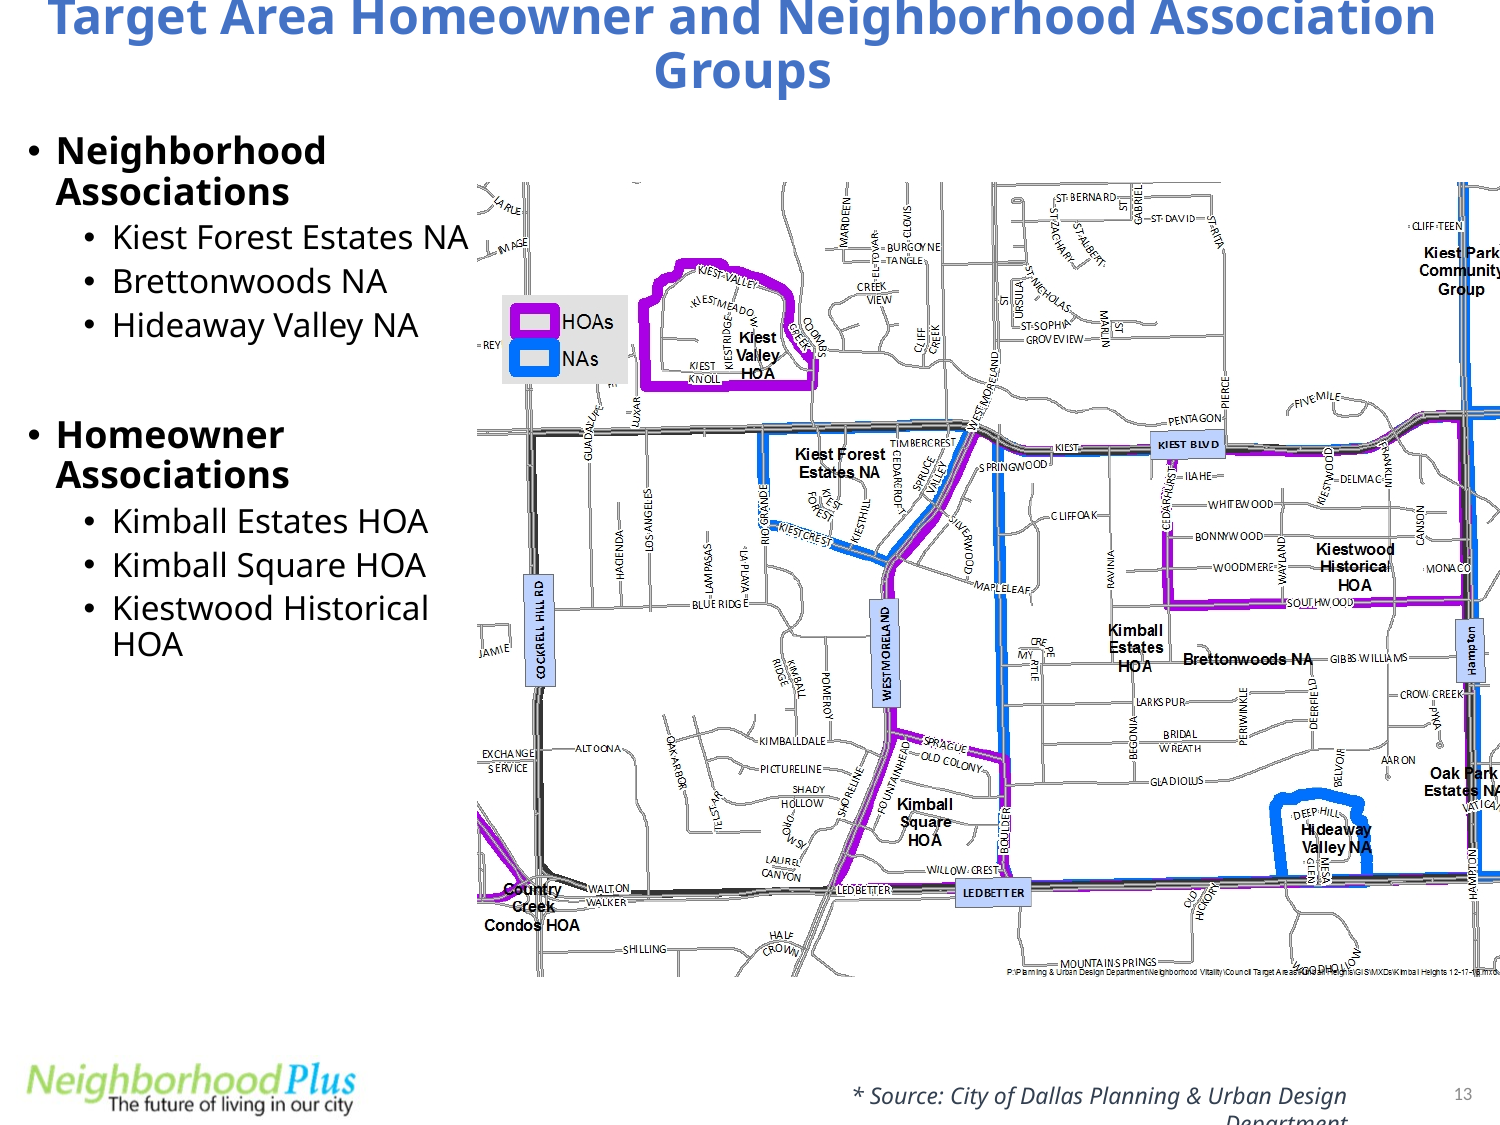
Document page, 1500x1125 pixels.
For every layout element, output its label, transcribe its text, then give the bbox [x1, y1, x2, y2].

picture [0, 1055, 381, 1123]
title Target Area Homeowner and Neighborhood Association Groups [0, 0, 1486, 102]
list Neighborhood Associations Kiest Forest Estates NA Brettonwoods NA Hideaway Valley NA Homeowner Associations Kimball Estates HOA Kimball Square HOA Kiestwood Historical HOA [12, 125, 488, 830]
picture [477, 181, 1500, 977]
text_box * Source: City of Dallas Planning & Urban Design Department [725, 1074, 1363, 1125]
text_box 13 [1137, 1062, 1488, 1123]
